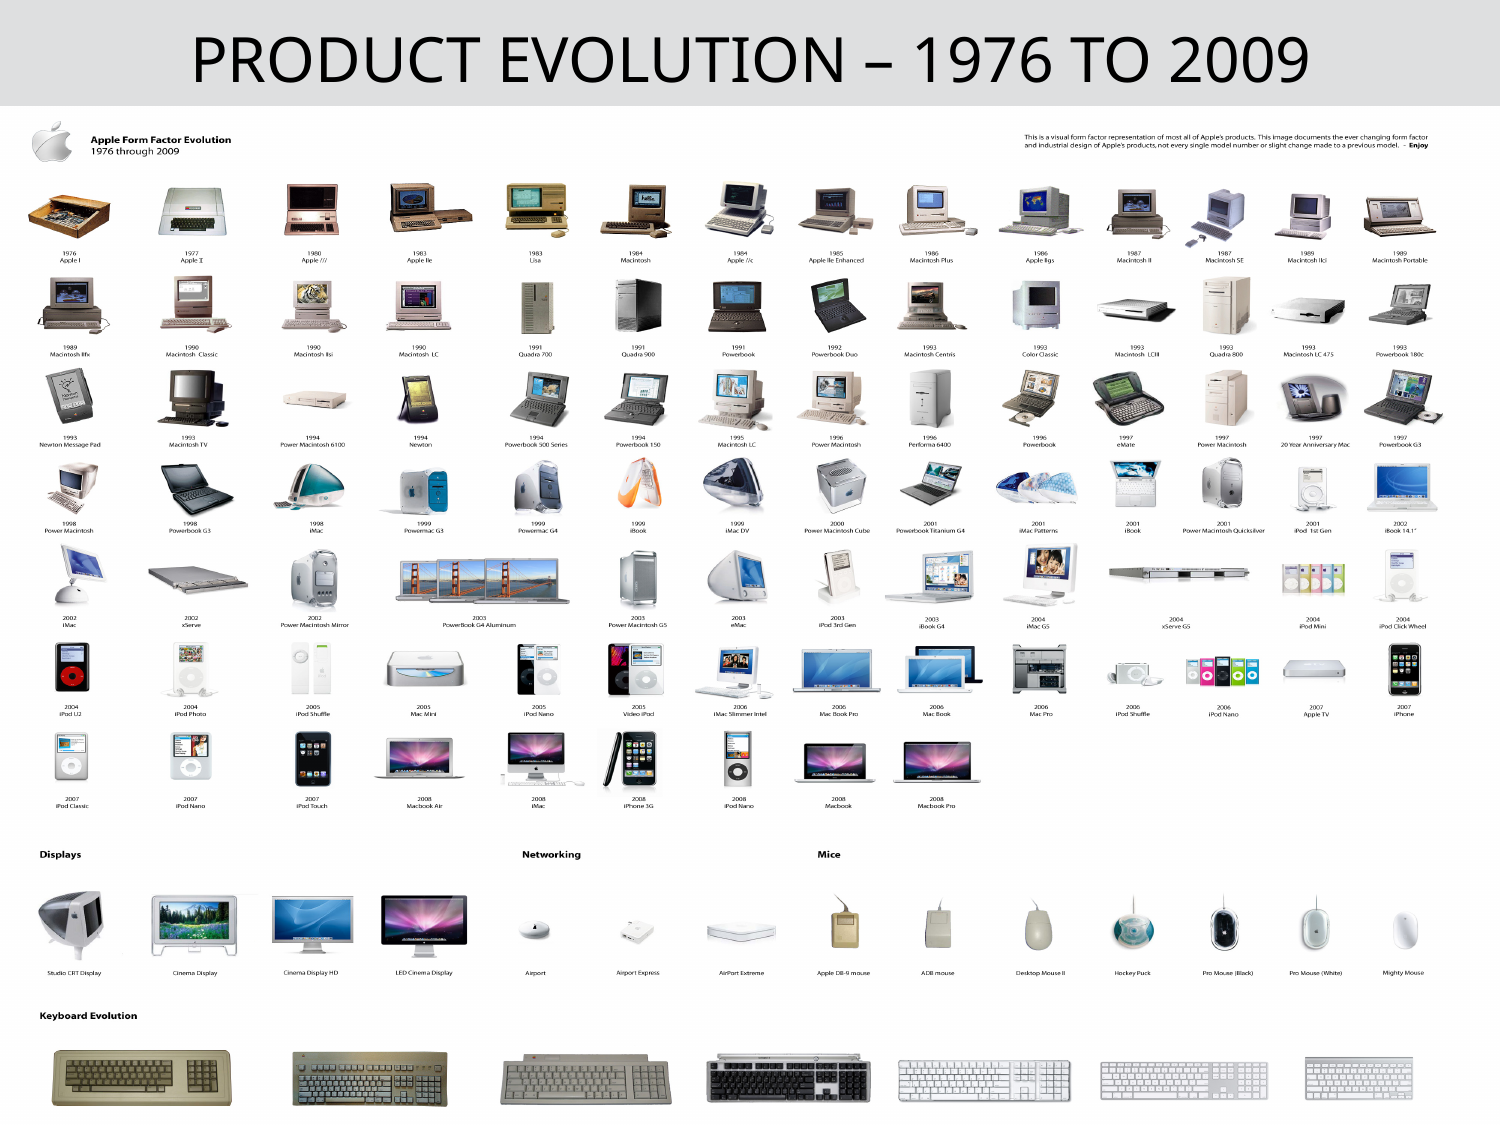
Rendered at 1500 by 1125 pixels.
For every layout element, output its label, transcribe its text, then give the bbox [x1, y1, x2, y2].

text_box PRODUCT EVOLUTION – 1976 TO 2009 [76, 0, 1427, 104]
picture [0, 105, 1500, 1125]
